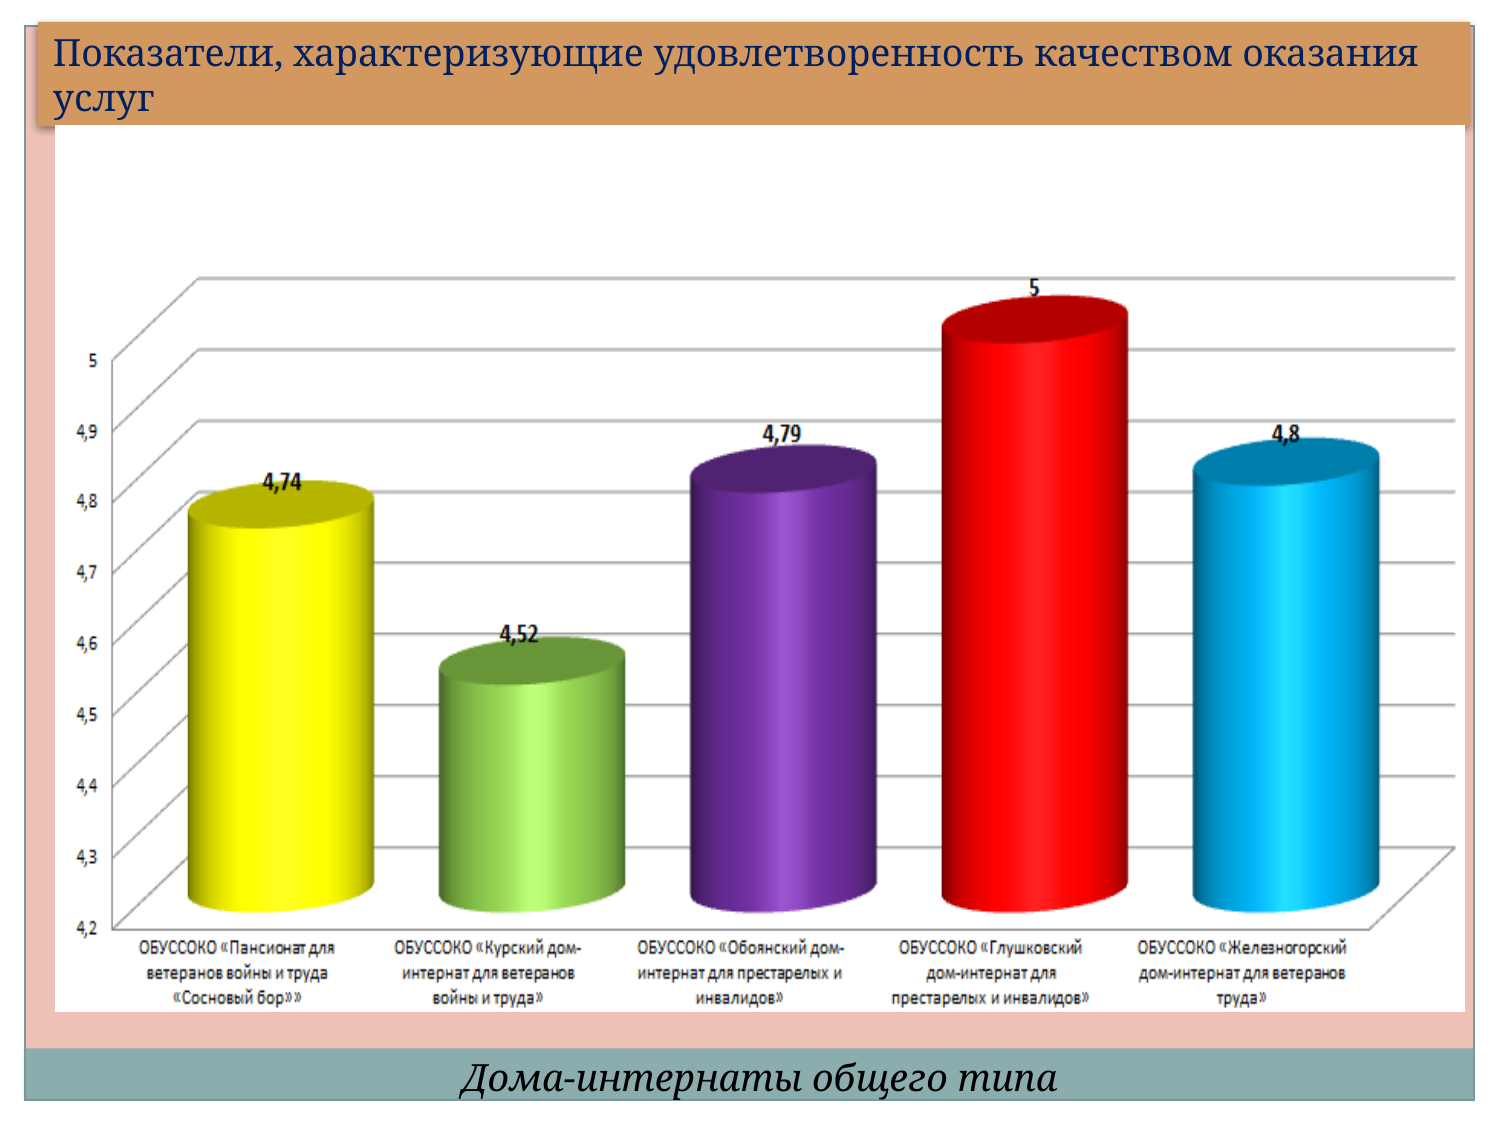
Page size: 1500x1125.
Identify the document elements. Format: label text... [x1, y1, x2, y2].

picture [55, 125, 1465, 1012]
text_box Показатели, характеризующие удовлетворенность качеством оказания услуг [38, 21, 1471, 127]
text_box Дома-интернаты общего типа [38, 1046, 1483, 1107]
